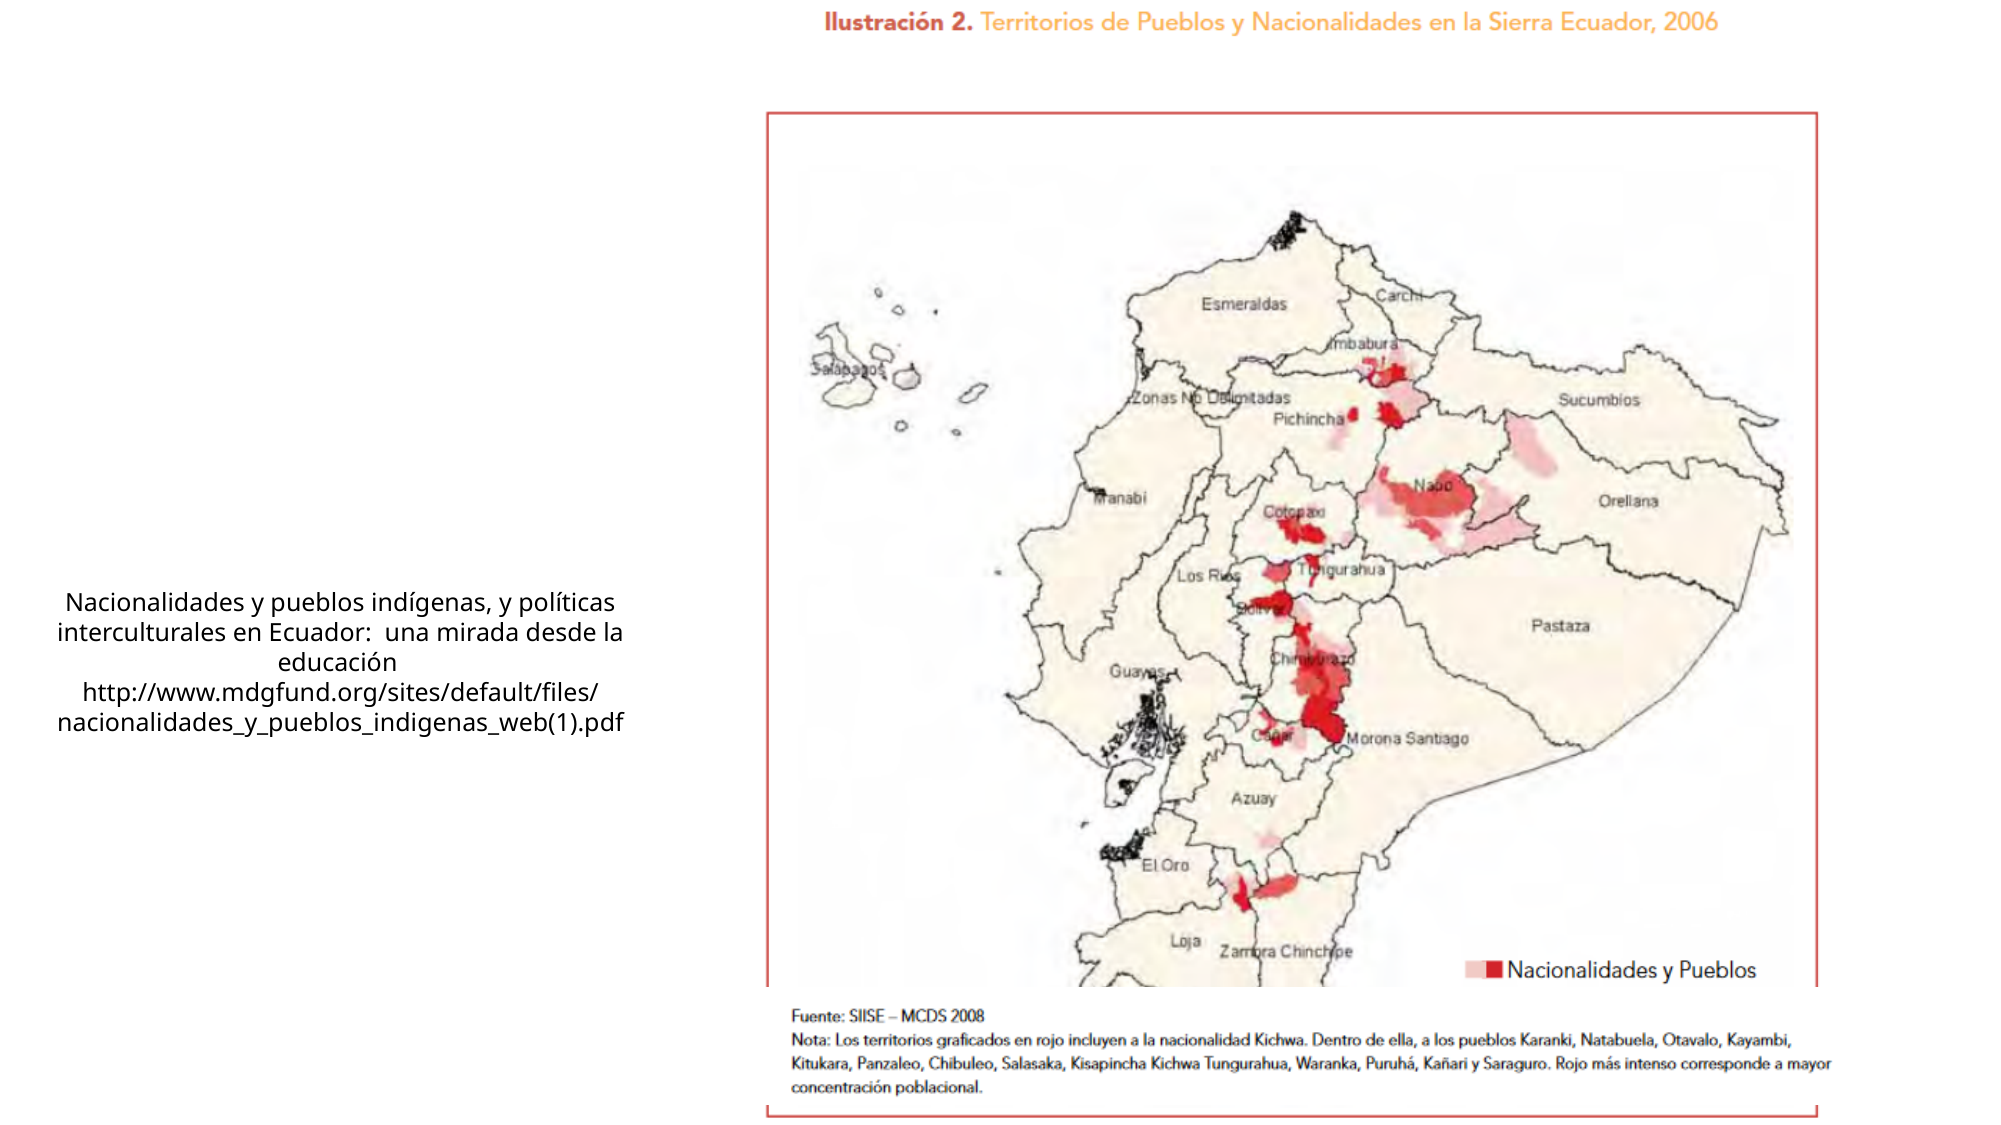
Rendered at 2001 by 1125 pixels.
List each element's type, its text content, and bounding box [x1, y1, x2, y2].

text_box Nacionalidades y pueblos indígenas, y políticas interculturales en Ecuador: una mirada desde la educación http://www.mdgfund.org/sites/default/files/nacionalidades_y_pueblos_indigenas_web(1).pdf [0, 578, 682, 744]
picture [729, 0, 1851, 1125]
